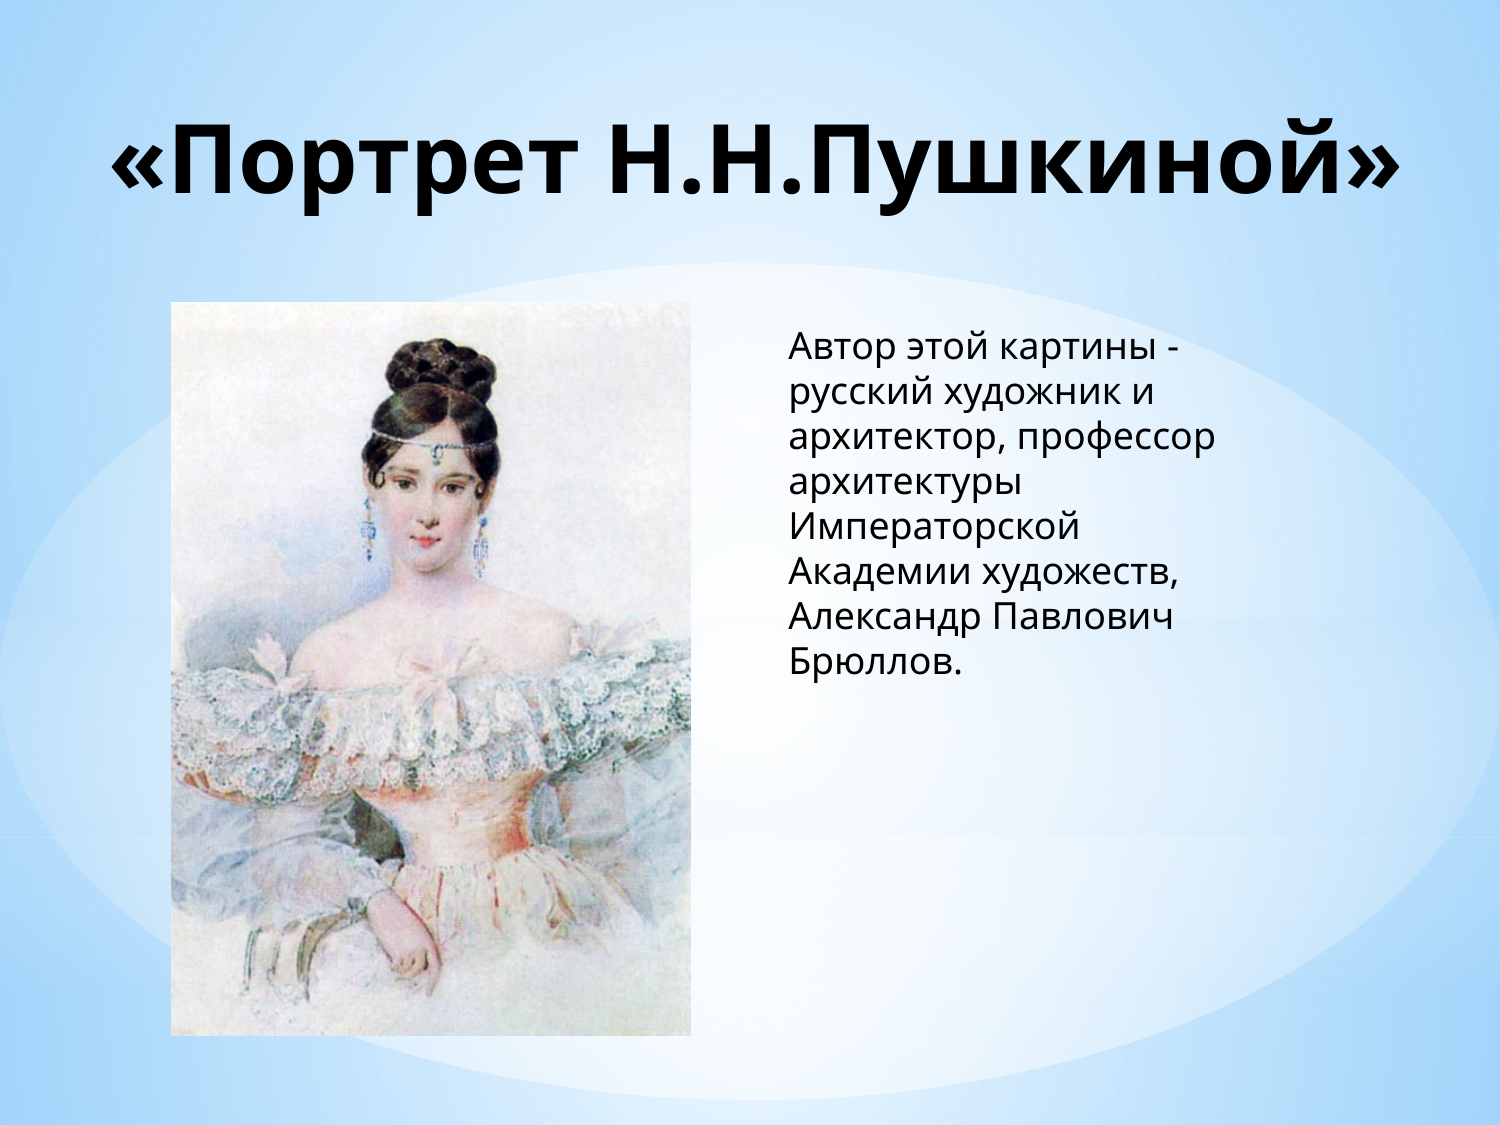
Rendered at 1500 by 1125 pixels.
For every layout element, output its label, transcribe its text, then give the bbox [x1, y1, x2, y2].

text_box Автор этой картины - русский художник и архитектор, профессор архитектуры Императорской Академии художеств, Александр Павлович Брюллов. [773, 314, 1258, 690]
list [170, 302, 692, 1036]
title «Портрет Н.Н.Пушкиной» [53, 90, 1459, 278]
